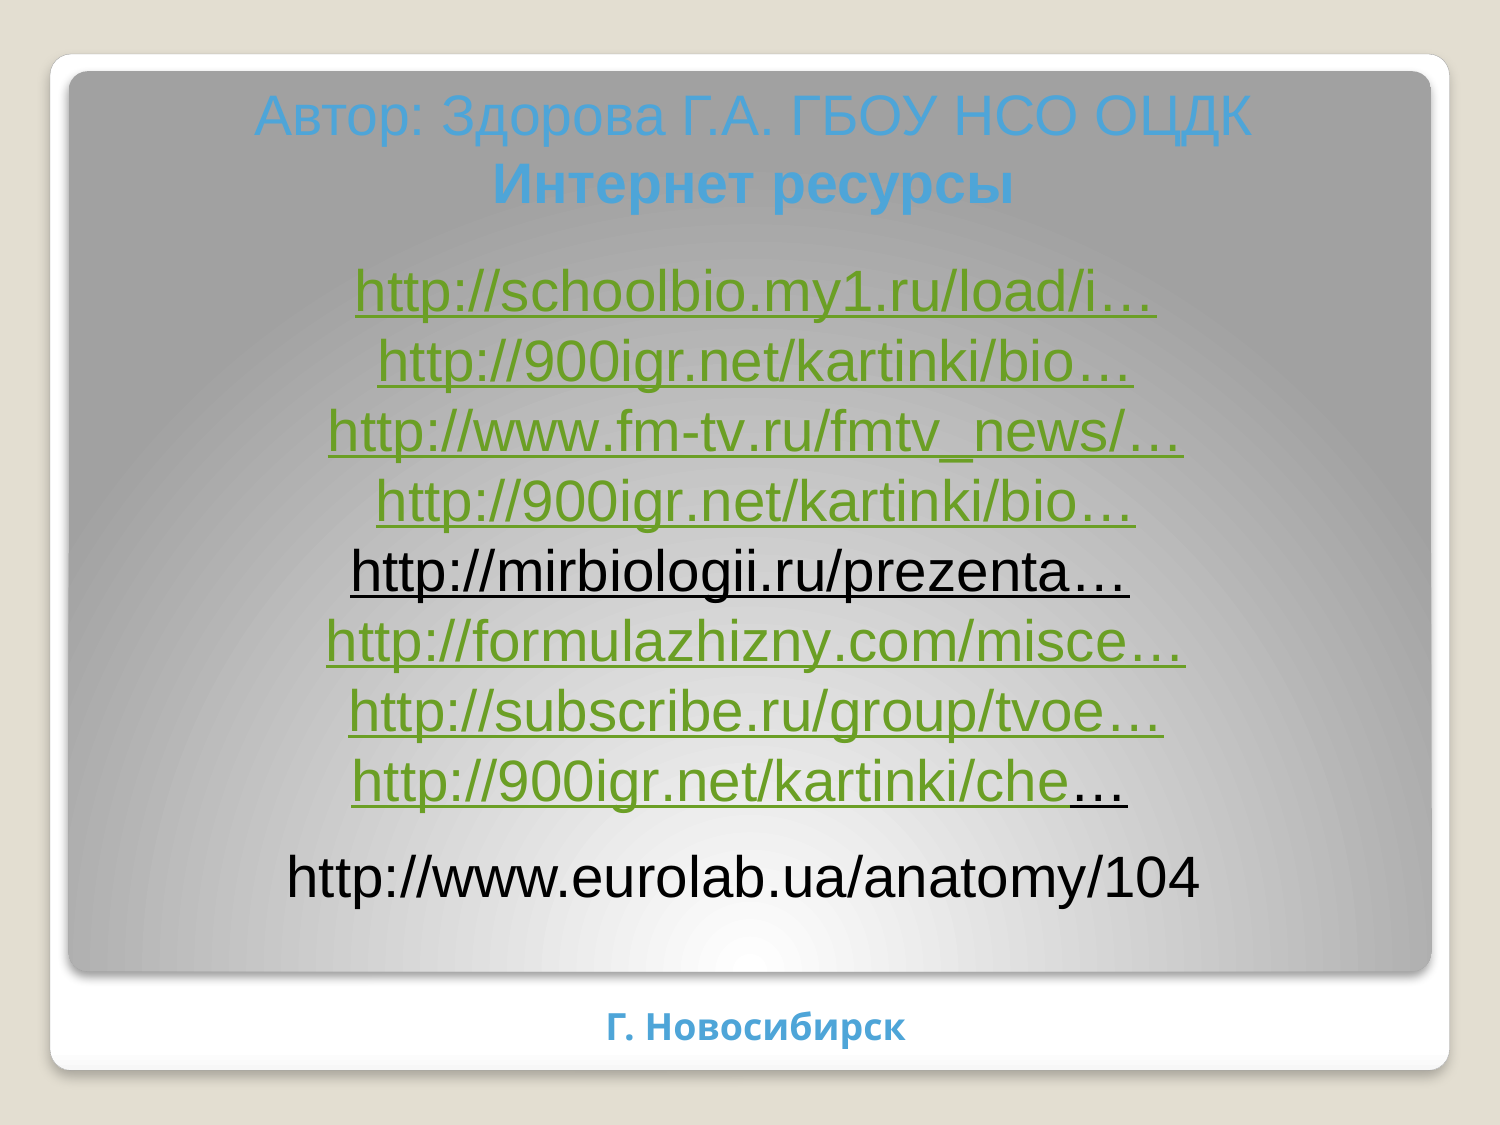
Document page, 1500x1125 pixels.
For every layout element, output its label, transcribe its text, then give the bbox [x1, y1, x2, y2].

text_box http://www.eurolab.ua/anatomy/104 [58, 832, 1430, 917]
text_box http://schoolbio.my1.ru/load/i… http://900igr.net/kartinki/bio… http://www.fm-tv.ru/fmtv_news/… http://900igr.net/kartinki/bio… http://mirbiologii.ru/prezenta… http://formulazhizny.com/misce… http://subscribe.ru/group/tvoe… http://900igr.net/kartinki/che… [70, 246, 1442, 891]
text_box Г. Новосибирск [70, 996, 1442, 1056]
title Автор: Здорова Г.А. ГБОУ НСО ОЦДК Интернет ресурсы [82, 70, 1425, 223]
